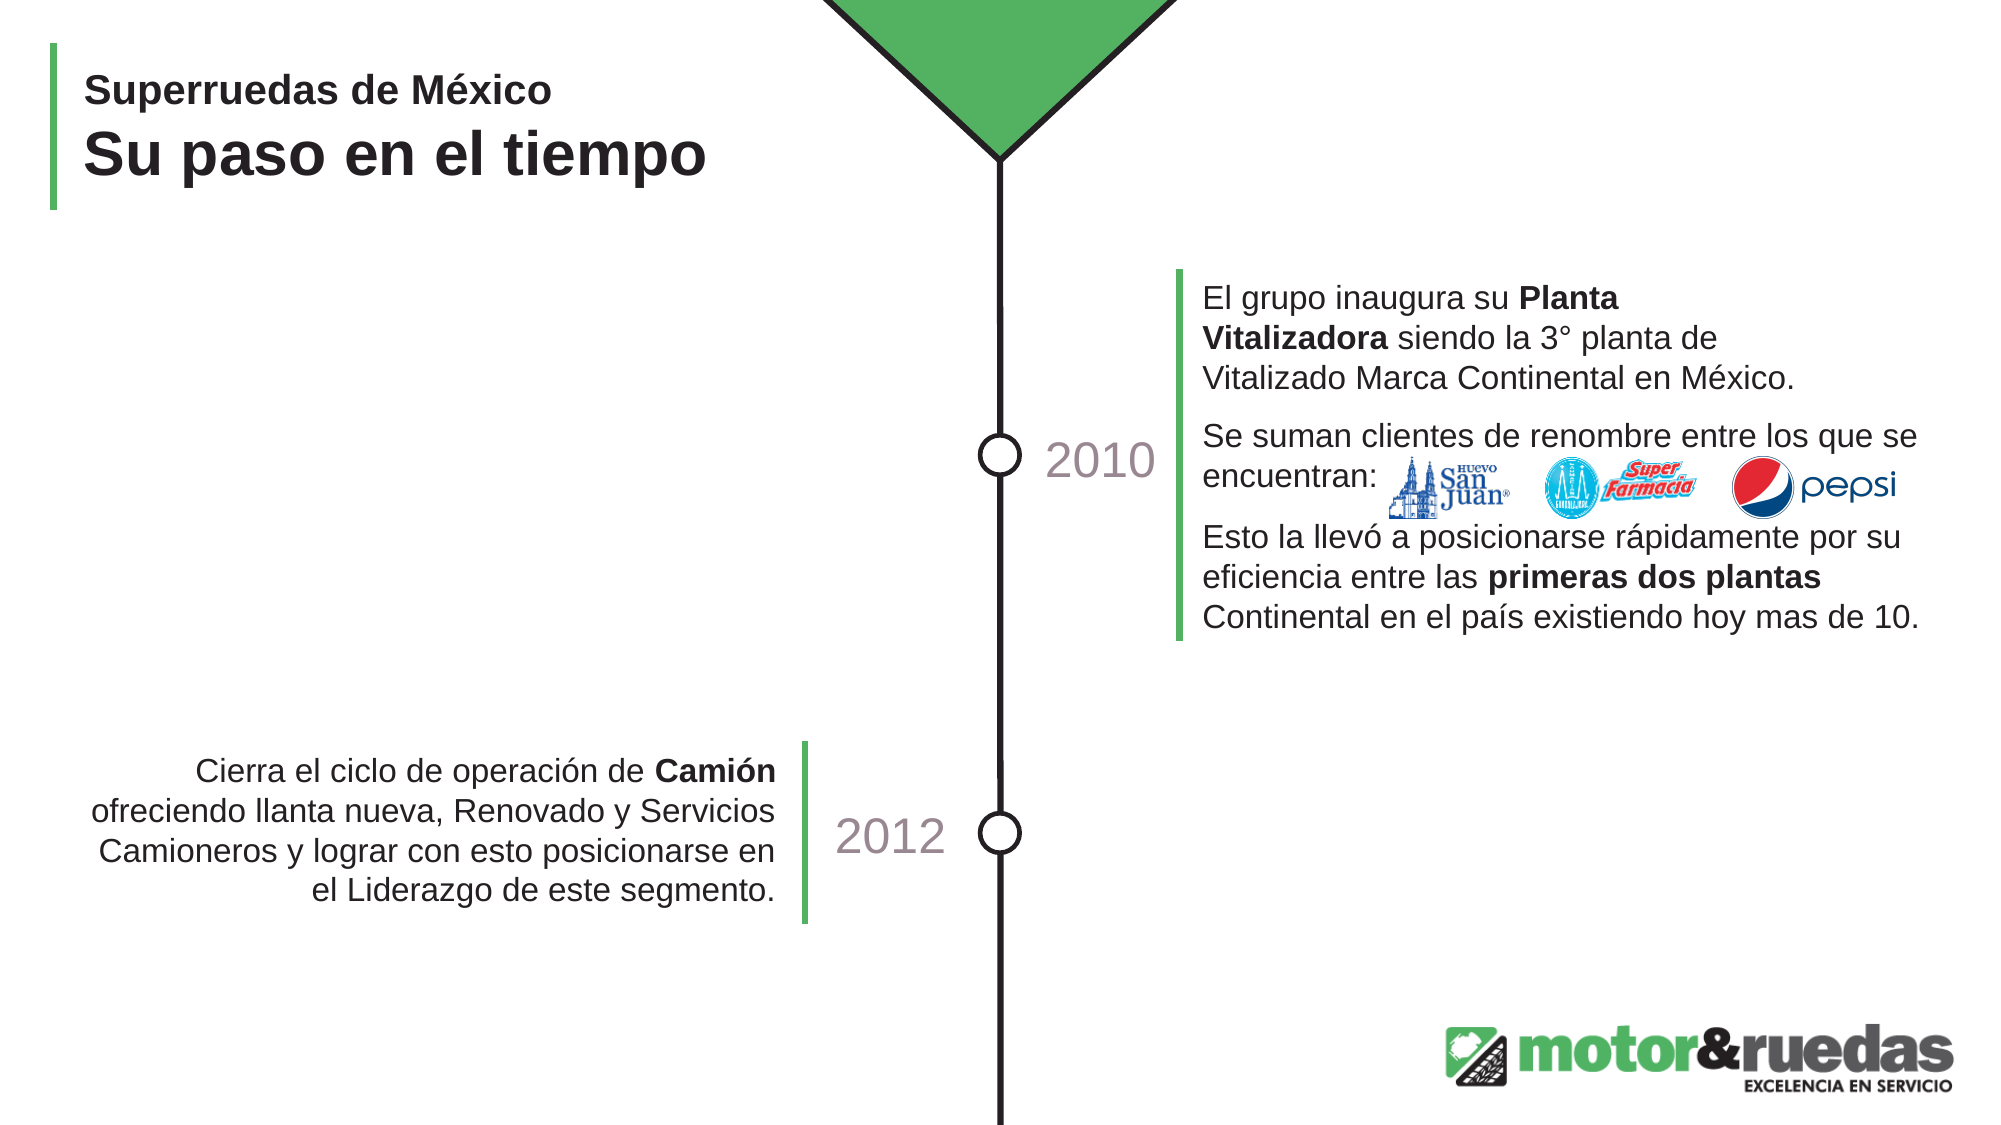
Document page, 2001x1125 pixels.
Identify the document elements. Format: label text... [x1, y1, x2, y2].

text_box [825, 0, 1175, 162]
picture [0, 0, 997, 1125]
text_box [979, 812, 999, 854]
text_box Superruedas de México Su paso en el tiempo [69, 55, 736, 196]
text_box [1001, 434, 1021, 476]
text_box El grupo inaugura su Planta Vitalizadora siendo la 3° planta de Vitalizado Marca Continental en México. [1187, 269, 1867, 360]
text_box 2012 [820, 795, 977, 867]
text_box 2010 [1183, 419, 1187, 491]
text_box Se suman clientes de renombre entre los que se encuentran: Esto la llevó a posicionarse rápidamente por su eficiencia entre las primeras dos plantas Continental en el país existiendo hoy mas de 10. [1187, 406, 1999, 497]
text_box 2010 [1030, 419, 1176, 491]
text_box [979, 434, 999, 476]
picture [1004, 0, 2001, 1125]
text_box Cierra el ciclo de operación de Camión ofreciendo llanta nueva, Renovado y Servicios Camioneros y lograr con esto posicionarse en el Liderazgo de este segmento. [69, 741, 792, 925]
text_box [1001, 812, 1021, 854]
